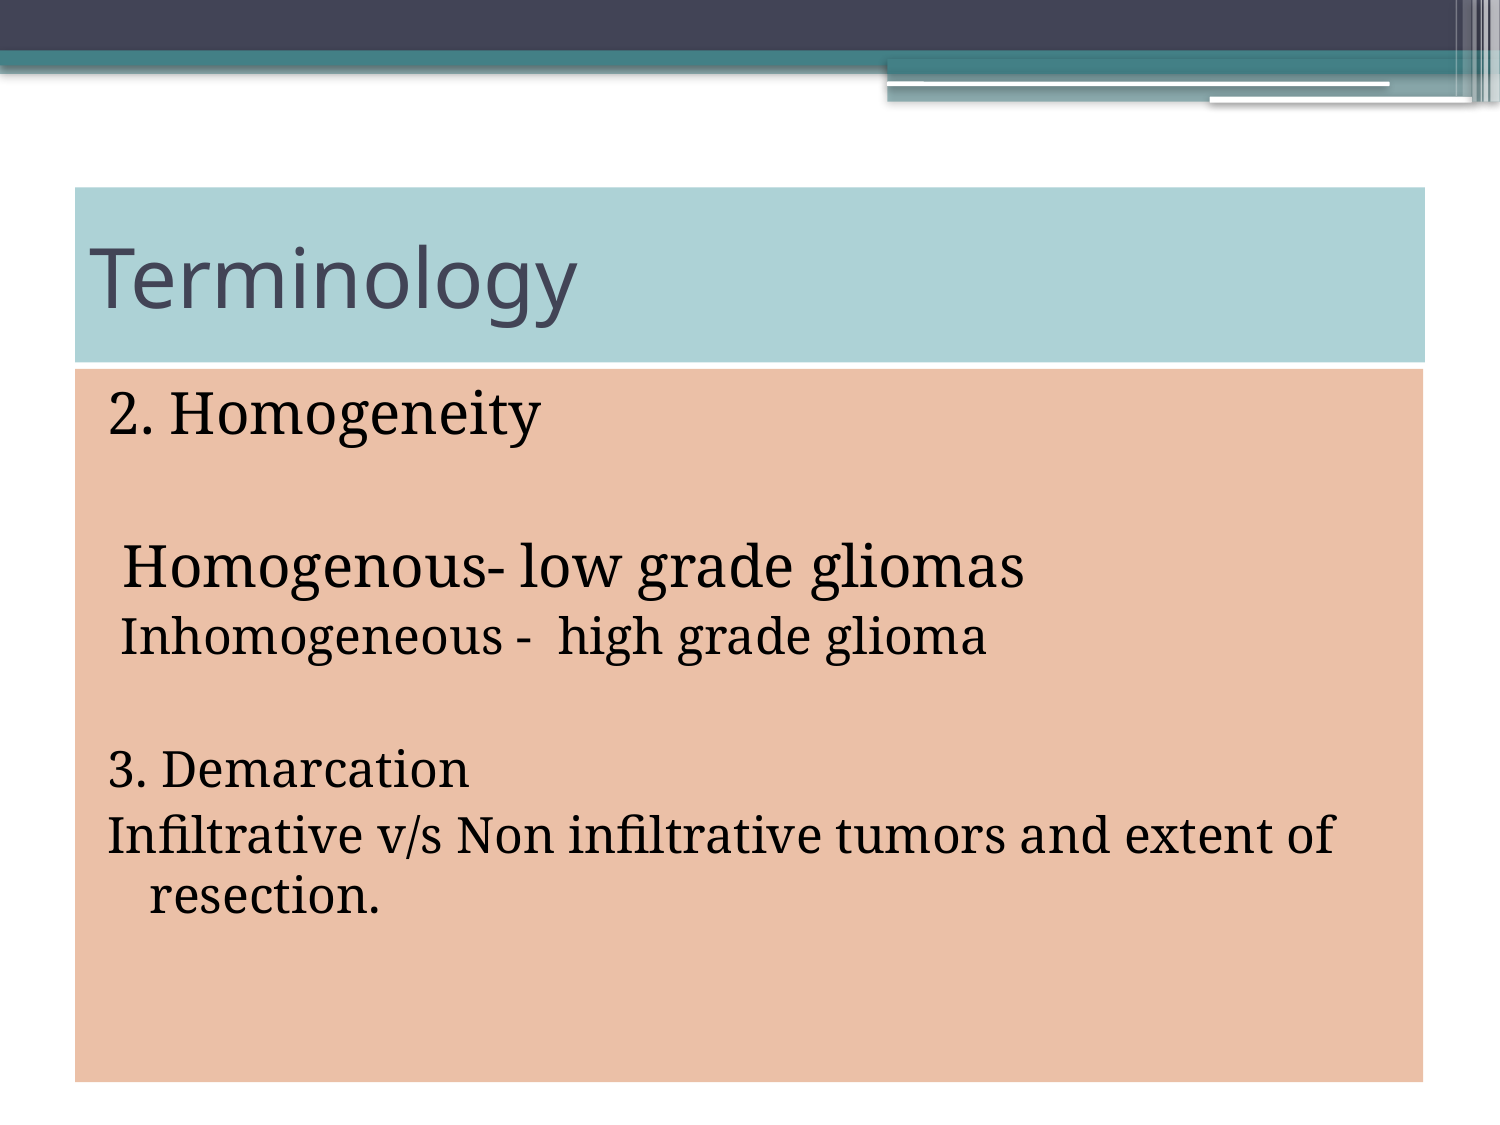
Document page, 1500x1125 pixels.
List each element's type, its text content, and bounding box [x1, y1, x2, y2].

title Terminology [75, 187, 1425, 363]
list 2. Homogeneity Homogenous- low grade gliomas Inhomogeneous - high grade glioma 3. Demarcation Infiltrative v/s Non infiltrative tumors and extent of resection. [75, 368, 1424, 1083]
